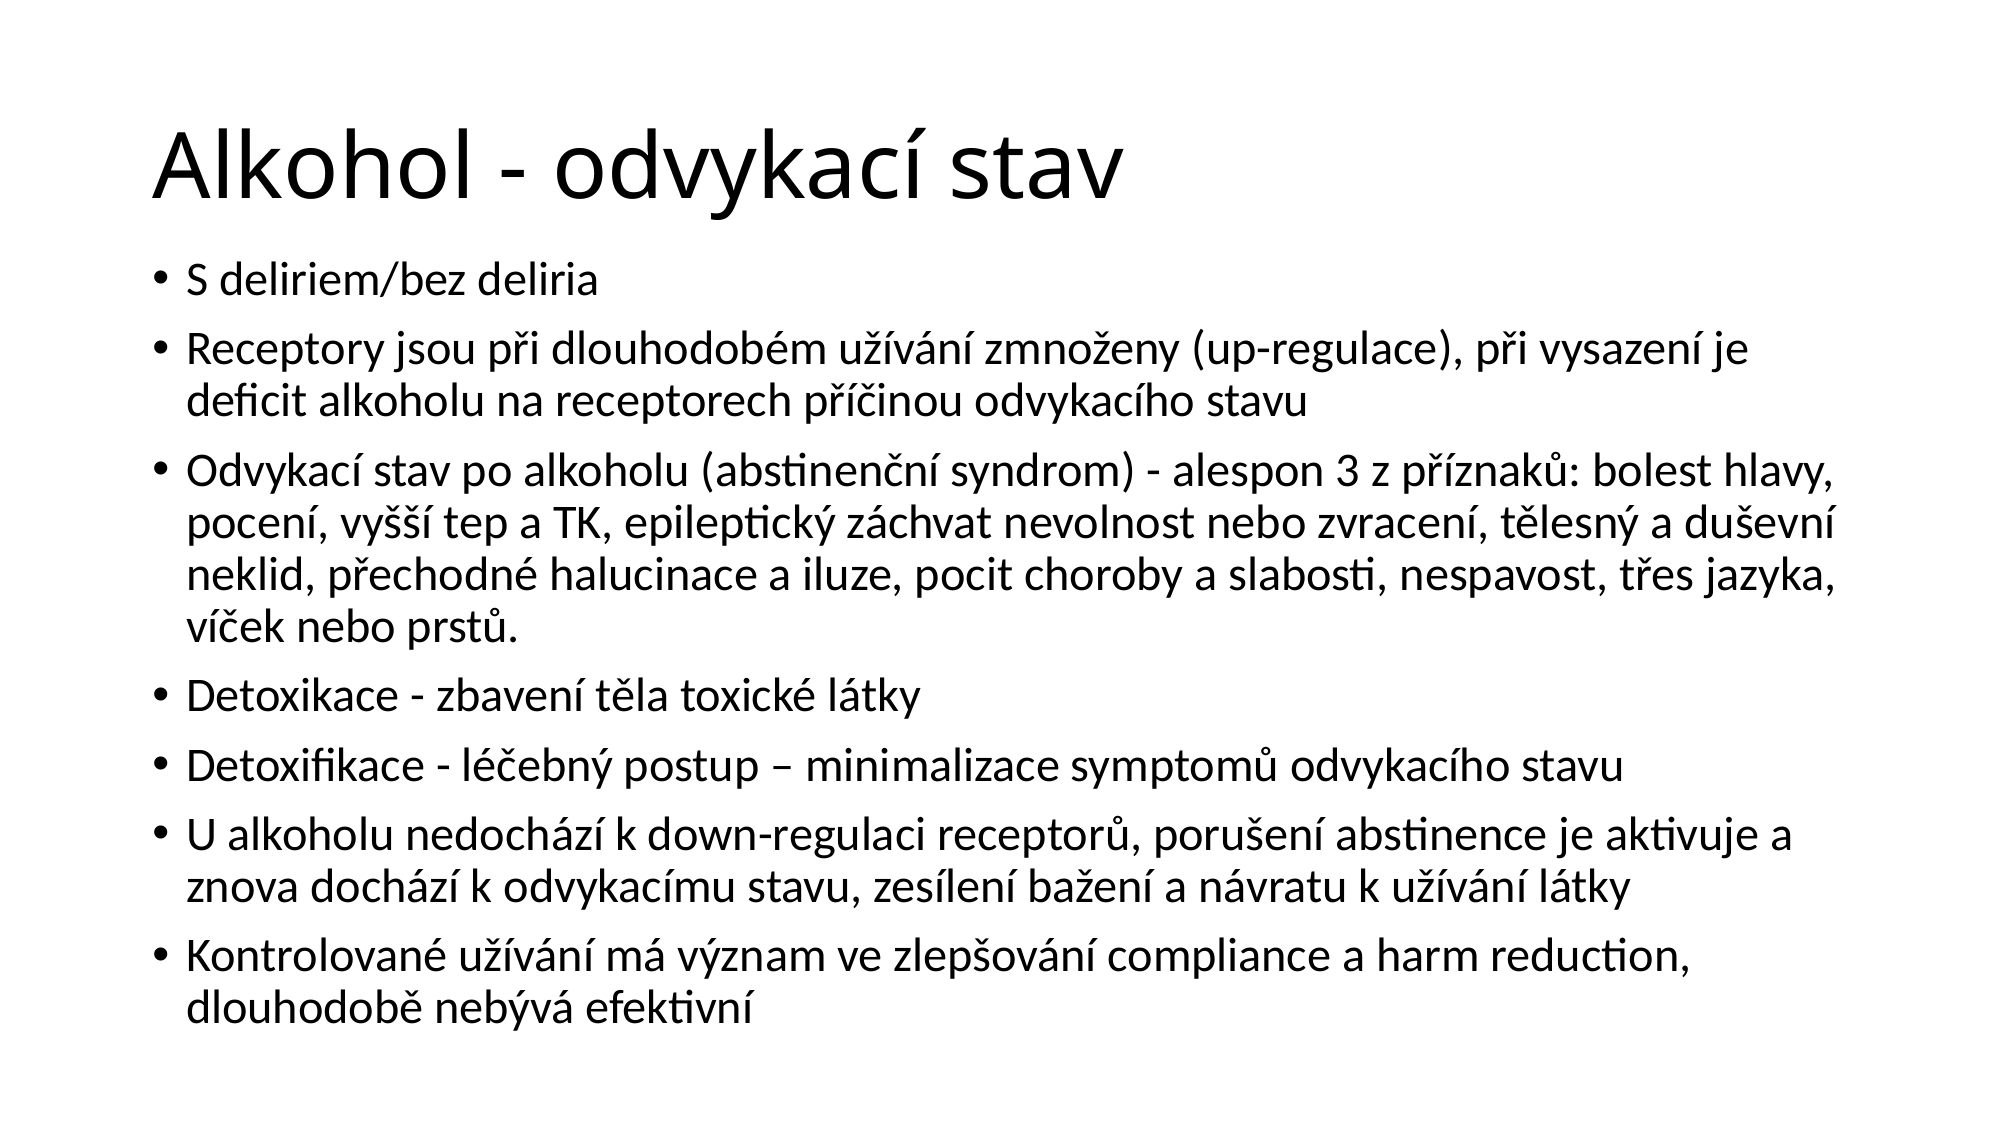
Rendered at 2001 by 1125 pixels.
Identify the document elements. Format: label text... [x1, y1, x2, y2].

list S deliriem/bez deliria Receptory jsou při dlouhodobém užívání zmnoženy (up-regulace), při vysazení je deficit alkoholu na receptorech příčinou odvykacího stavu Odvykací stav po alkoholu (abstinenční syndrom) - alespon 3 z příznaků: bolest hlavy, pocení, vyšší tep a TK, epileptický záchvat nevolnost nebo zvracení, tělesný a duševní neklid, přechodné halucinace a iluze, pocit choroby a slabosti, nespavost, třes jazyka, víček nebo prstů. Detoxikace - zbavení těla toxické látky Detoxifikace - léčebný postup – minimalizace symptomů odvykacího stavu U alkoholu nedochází k down-regulaci receptorů, porušení abstinence je aktivuje a znova dochází k odvykacímu stavu, zesílení bažení a návratu k užívání látky Kontrolované užívání má význam ve zlepšování compliance a harm reduction, dlouhodobě nebývá efektivní [137, 246, 1863, 1046]
title Alkohol - odvykací stav [137, 59, 1863, 246]
